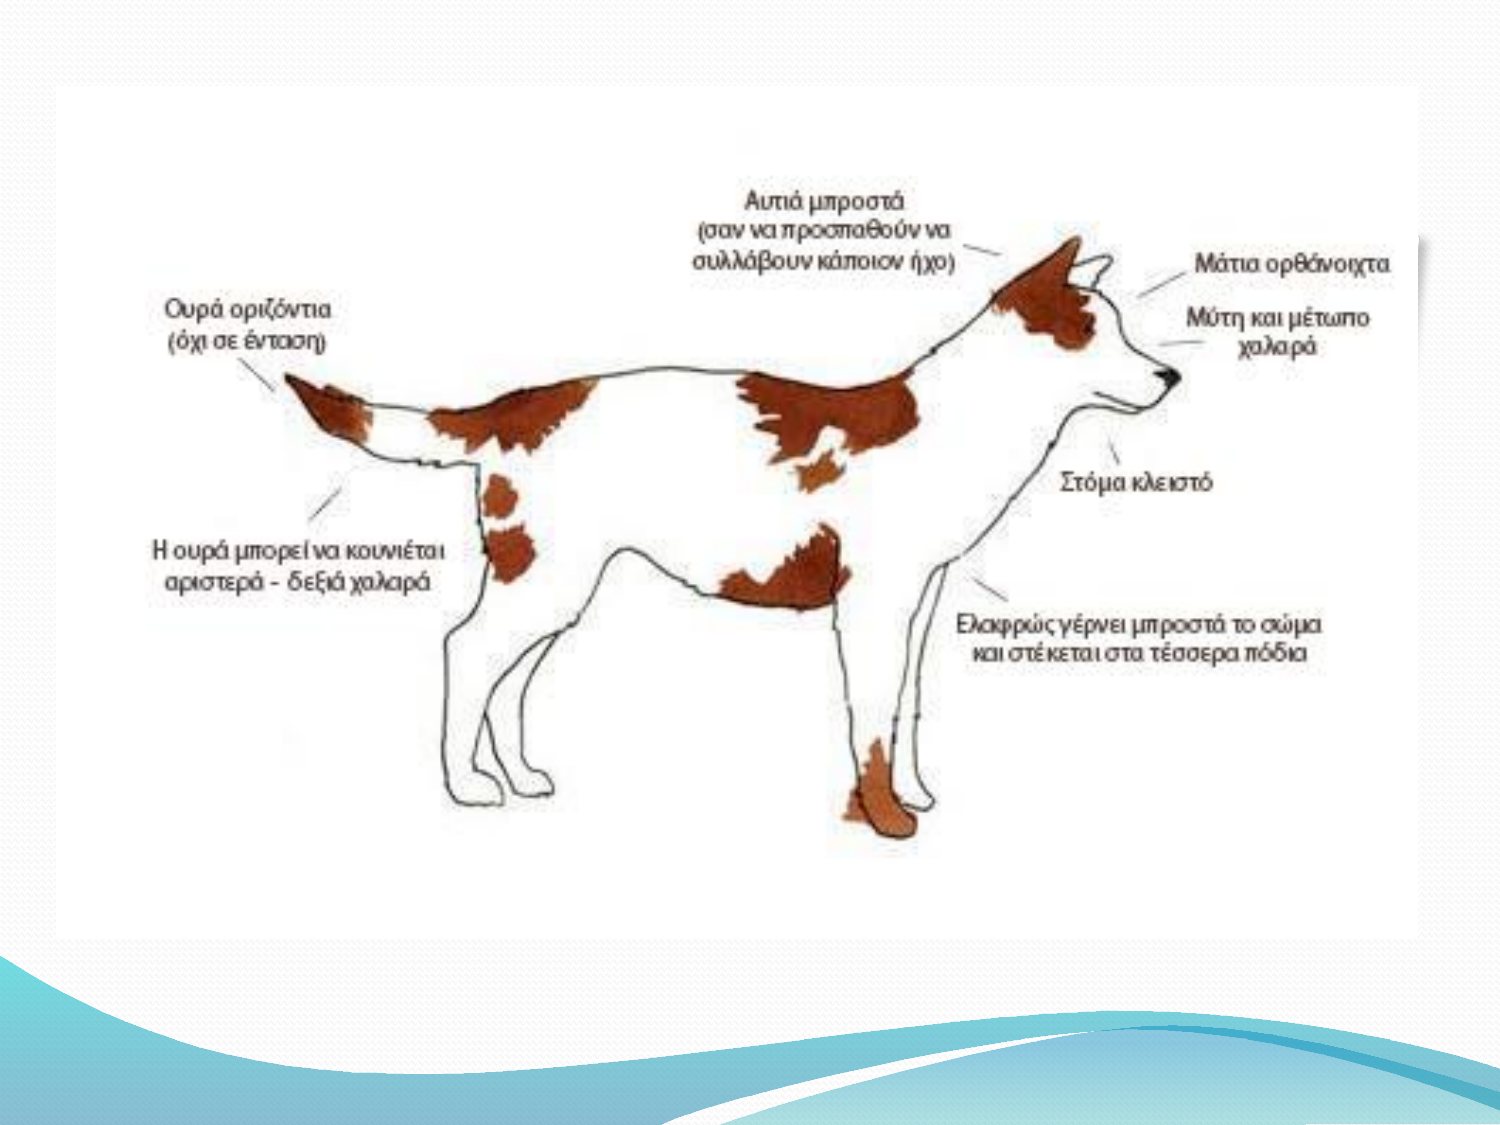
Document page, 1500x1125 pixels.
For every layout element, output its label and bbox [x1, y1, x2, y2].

picture [56, 86, 1419, 938]
